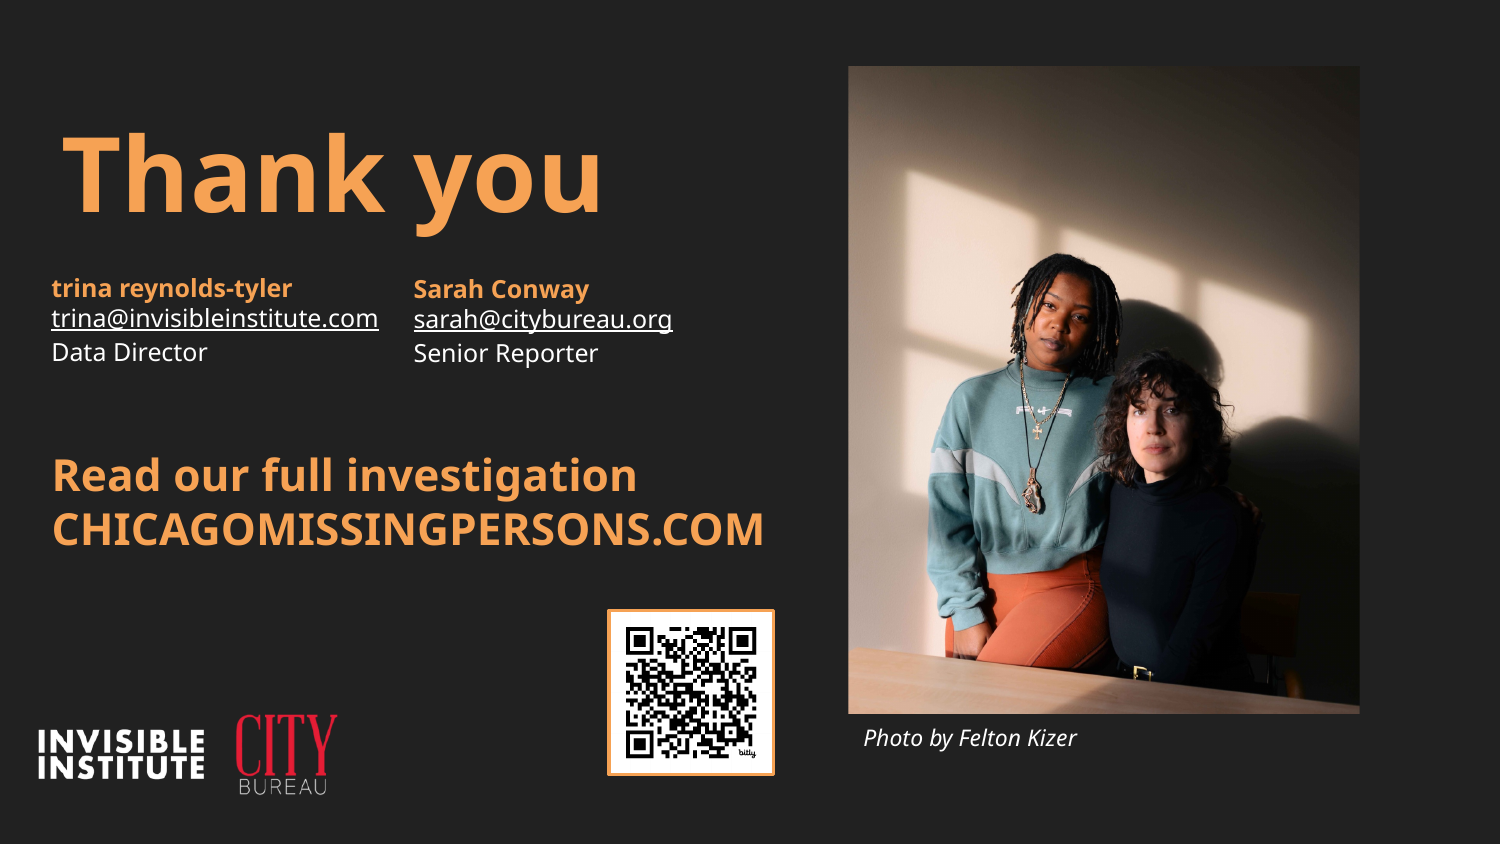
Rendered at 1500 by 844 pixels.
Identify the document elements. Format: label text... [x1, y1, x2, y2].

text_box trina reynolds-tyler trina@invisibleinstitute.com Data Director [36, 257, 399, 381]
picture [847, 66, 1360, 714]
picture [0, 668, 450, 840]
picture [610, 611, 773, 774]
title Read our full investigation CHICAGOMISSINGPERSONS.COM [36, 431, 819, 570]
text_box Sarah Conway sarah@citybureau.org Senior Reporter [398, 258, 842, 383]
text_box Photo by Felton Kizer [848, 708, 1370, 749]
title Thank you [46, 101, 830, 240]
